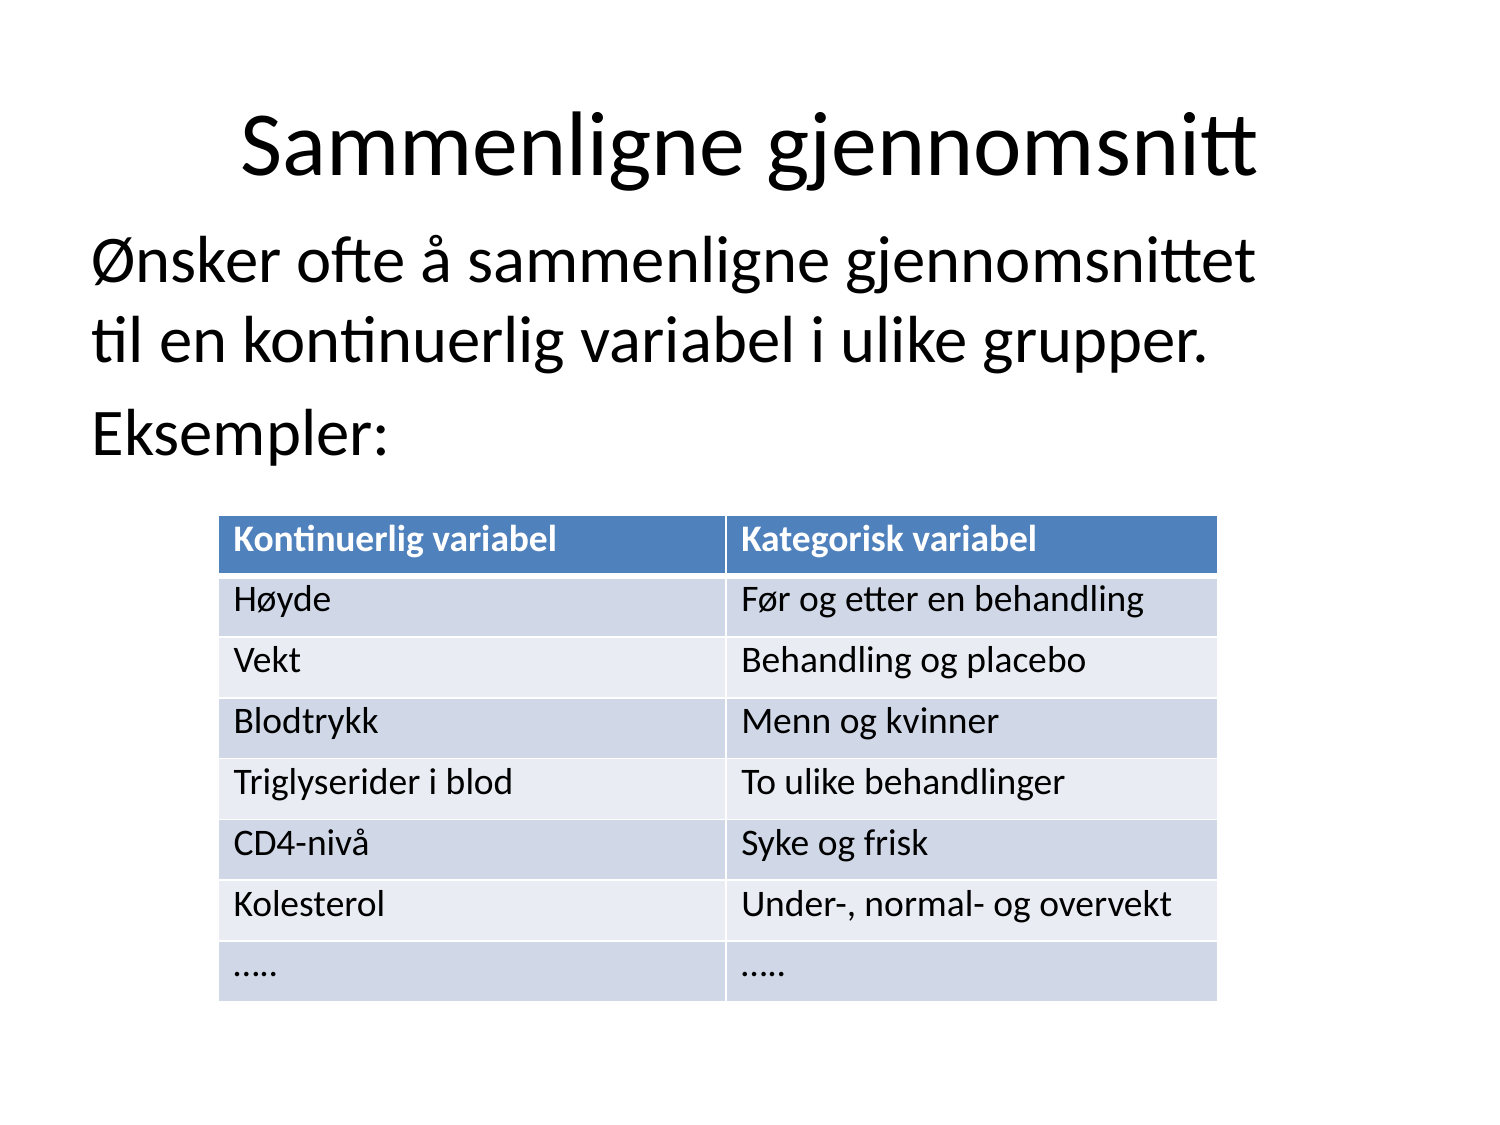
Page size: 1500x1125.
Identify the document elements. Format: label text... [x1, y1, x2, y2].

table_cell Syke og frisk [727, 820, 1217, 879]
table_cell ….. [727, 942, 1217, 1001]
table_cell Høyde [219, 579, 725, 636]
list Ønsker ofte å sammenligne gjennomsnittet til en kontinuerlig variabel i ulike grupper. Eksempler: [76, 208, 1329, 951]
table_cell Under-, normal- og overvekt [727, 881, 1217, 940]
table_cell Kolesterol [219, 881, 725, 940]
table_cell Før og etter en behandling [727, 579, 1217, 636]
table_header Kontinuerlig variabel [219, 516, 725, 573]
table_cell CD4-nivå [219, 820, 725, 879]
table_cell Triglyserider i blod [219, 759, 725, 819]
table_cell To ulike behandlinger [727, 759, 1217, 819]
table_cell ….. [219, 942, 725, 1001]
table_cell Menn og kvinner [727, 699, 1217, 758]
table_cell Behandling og placebo [727, 638, 1217, 697]
table_cell Blodtrykk [219, 699, 725, 758]
table_header Kategorisk variabel [727, 516, 1217, 573]
title Sammenligne gjennomsnitt [75, 45, 1425, 233]
table_cell Vekt [219, 638, 725, 697]
